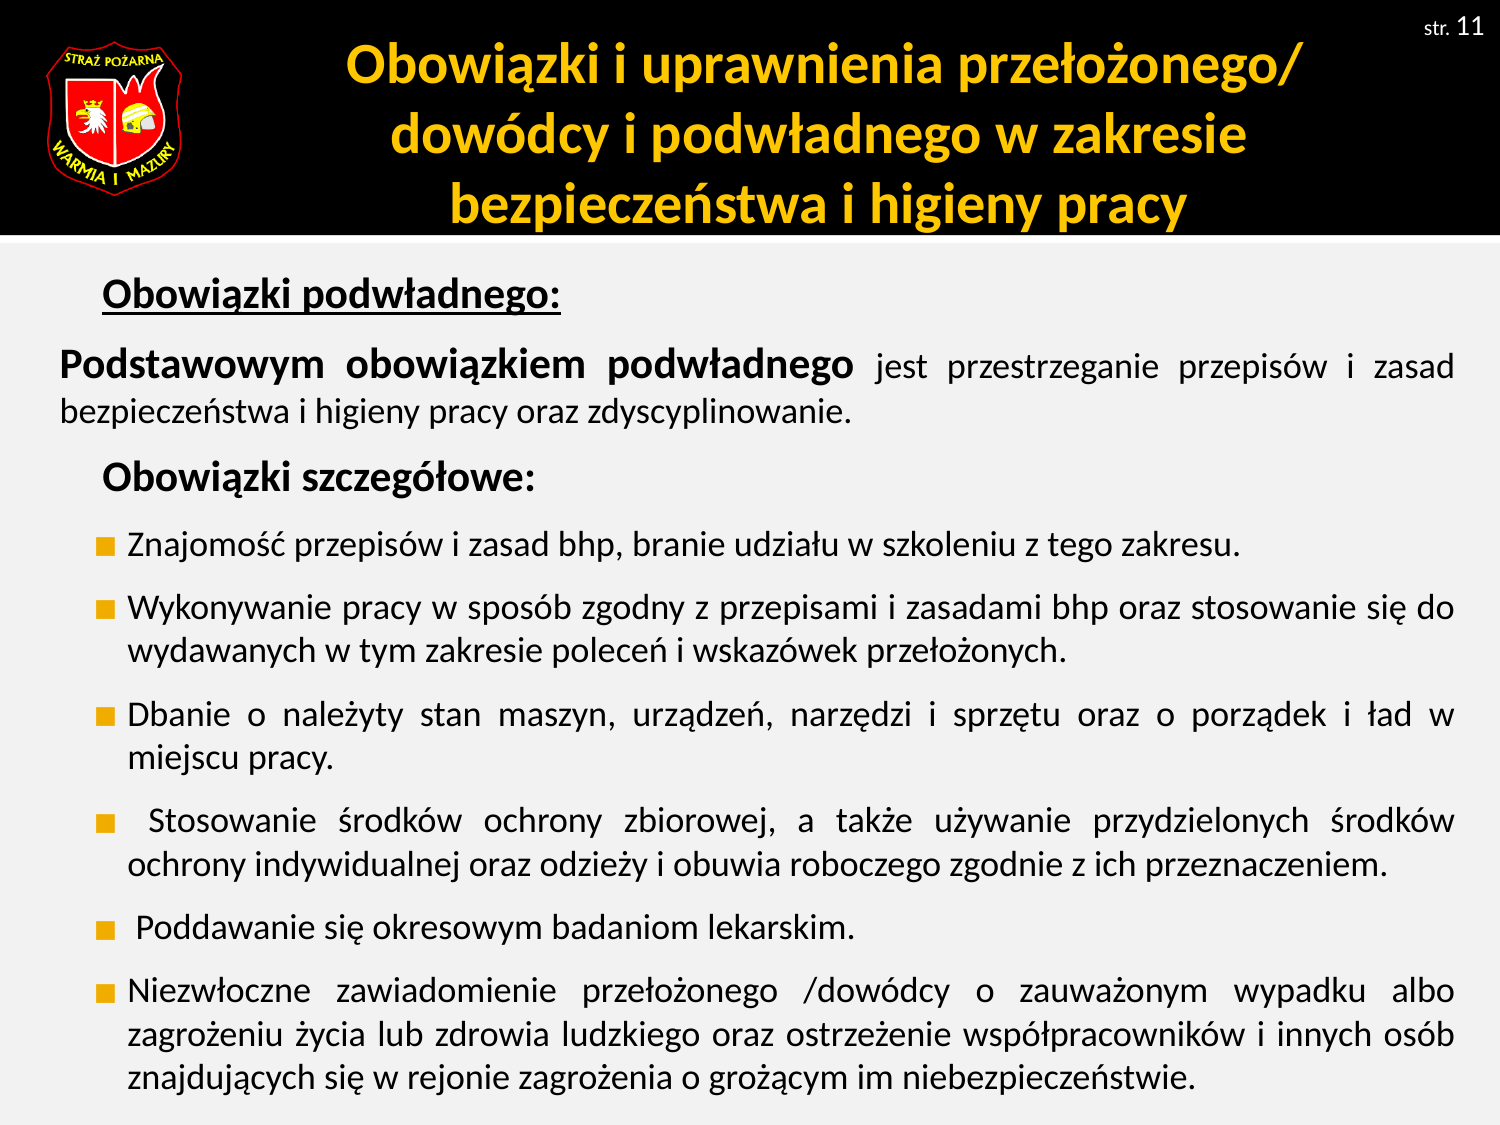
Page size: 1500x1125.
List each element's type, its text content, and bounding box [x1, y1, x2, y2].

title Obowiązki i uprawnienia przełożonego/ dowódcy i podwładnego w zakresie bezpieczeństwa i higieny pracy [218, 41, 1425, 220]
picture [46, 41, 182, 196]
text_box Obowiązki podwładnego: Podstawowym obowiązkiem podwładnego jest przestrzeganie przepisów i zasad bezpieczeństwa i higieny pracy oraz zdyscyplinowanie. Obowiązki szczegółowe: Znajomość przepisów i zasad bhp, branie udziału w szkoleniu z tego zakresu. Wykonywanie pracy w sposób zgodny z przepisami i zasadami bhp oraz stosowanie się do wydawanych w tym zakresie poleceń i wskazówek przełożonych. Dbanie o należyty stan maszyn, urządzeń, narzędzi i sprzętu oraz o porządek i ład w miejscu pracy. Stosowanie środków ochrony zbiorowej, a także używanie przydzielonych środków ochrony indywidualnej oraz odzieży i obuwia roboczego zgodnie z ich przeznaczeniem. Poddawanie się okresowym badaniom lekarskim. Niezwłoczne zawiadomienie przełożonego /dowódcy o zauważonym wypadku albo zagrożeniu życia lub zdrowia ludzkiego oraz ostrzeżenie współpracowników i innych osób znajdujących się w rejonie zagrożenia o grożącym im niebezpieczeństwie. [44, 250, 1471, 1125]
slide_number str. 11 [1404, 0, 1500, 41]
